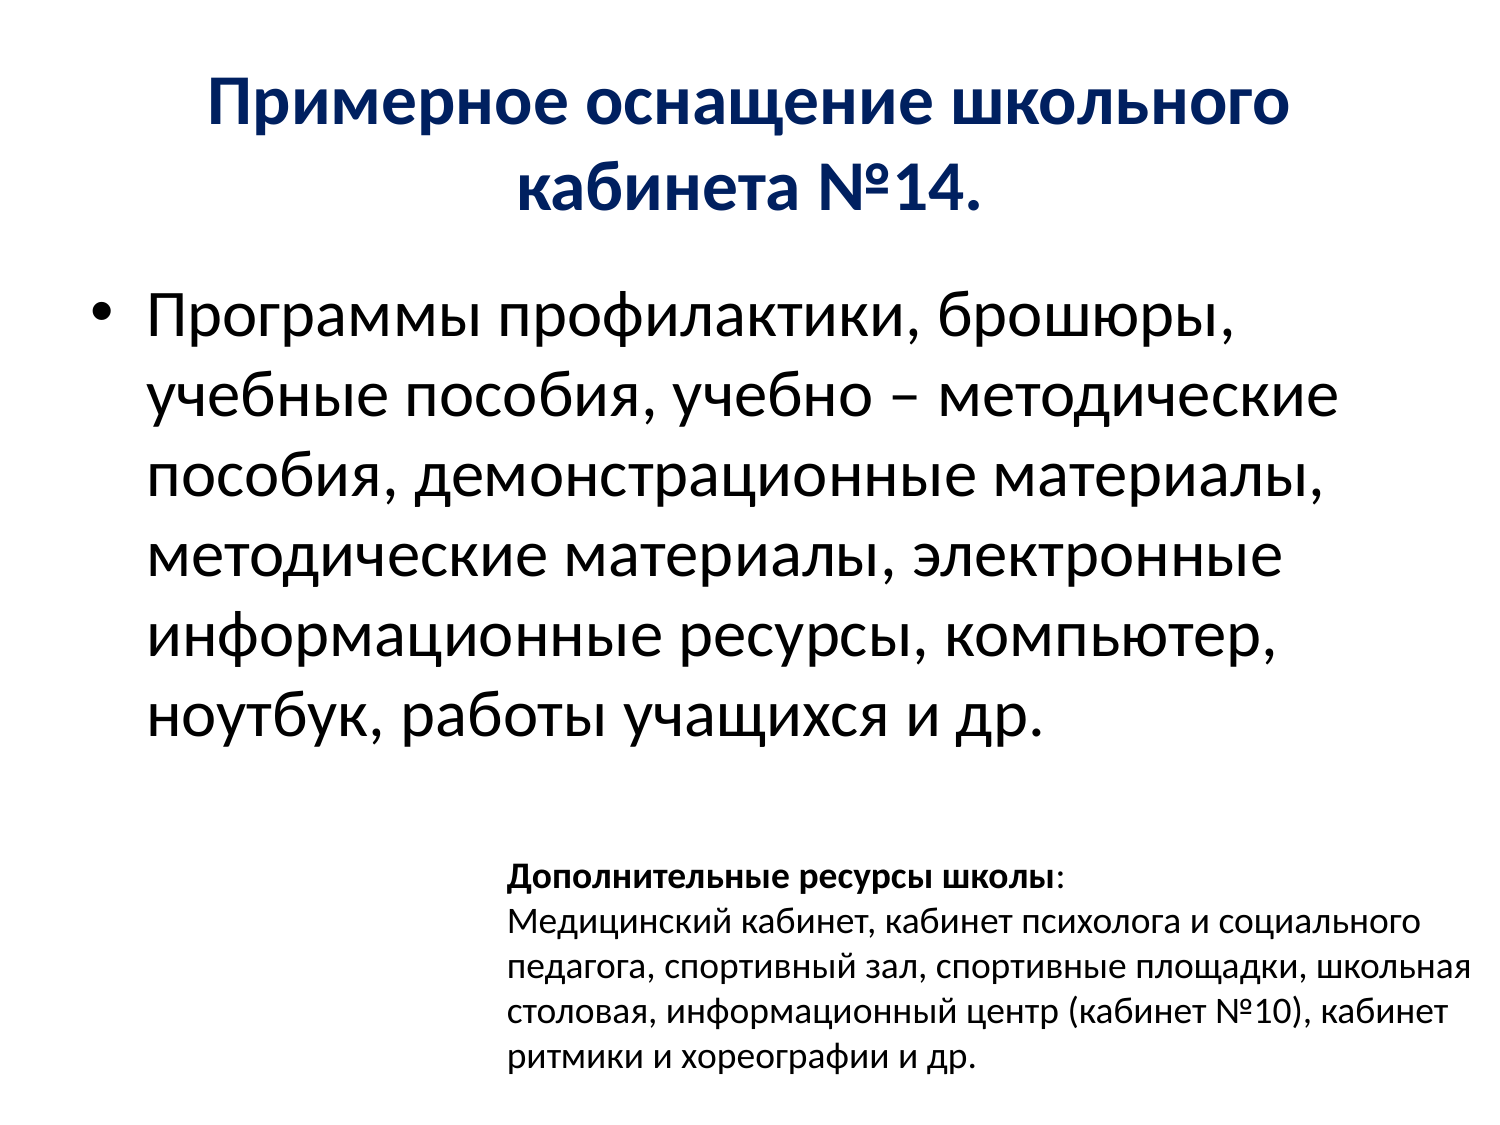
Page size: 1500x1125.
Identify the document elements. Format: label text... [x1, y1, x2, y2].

title Примерное оснащение школьного кабинета №14. [75, 45, 1425, 233]
list Программы профилактики, брошюры, учебные пособия, учебно – методические пособия, демонстрационные материалы, методические материалы, электронные информационные ресурсы, компьютер, ноутбук, работы учащихся и др. [75, 262, 1425, 1005]
text_box Дополнительные ресурсы школы: Медицинский кабинет, кабинет психолога и социального педагога, спортивный зал, спортивные площадки, школьная столовая, информационный центр (кабинет №10), кабинет ритмики и хореографии и др. [492, 843, 1500, 1084]
